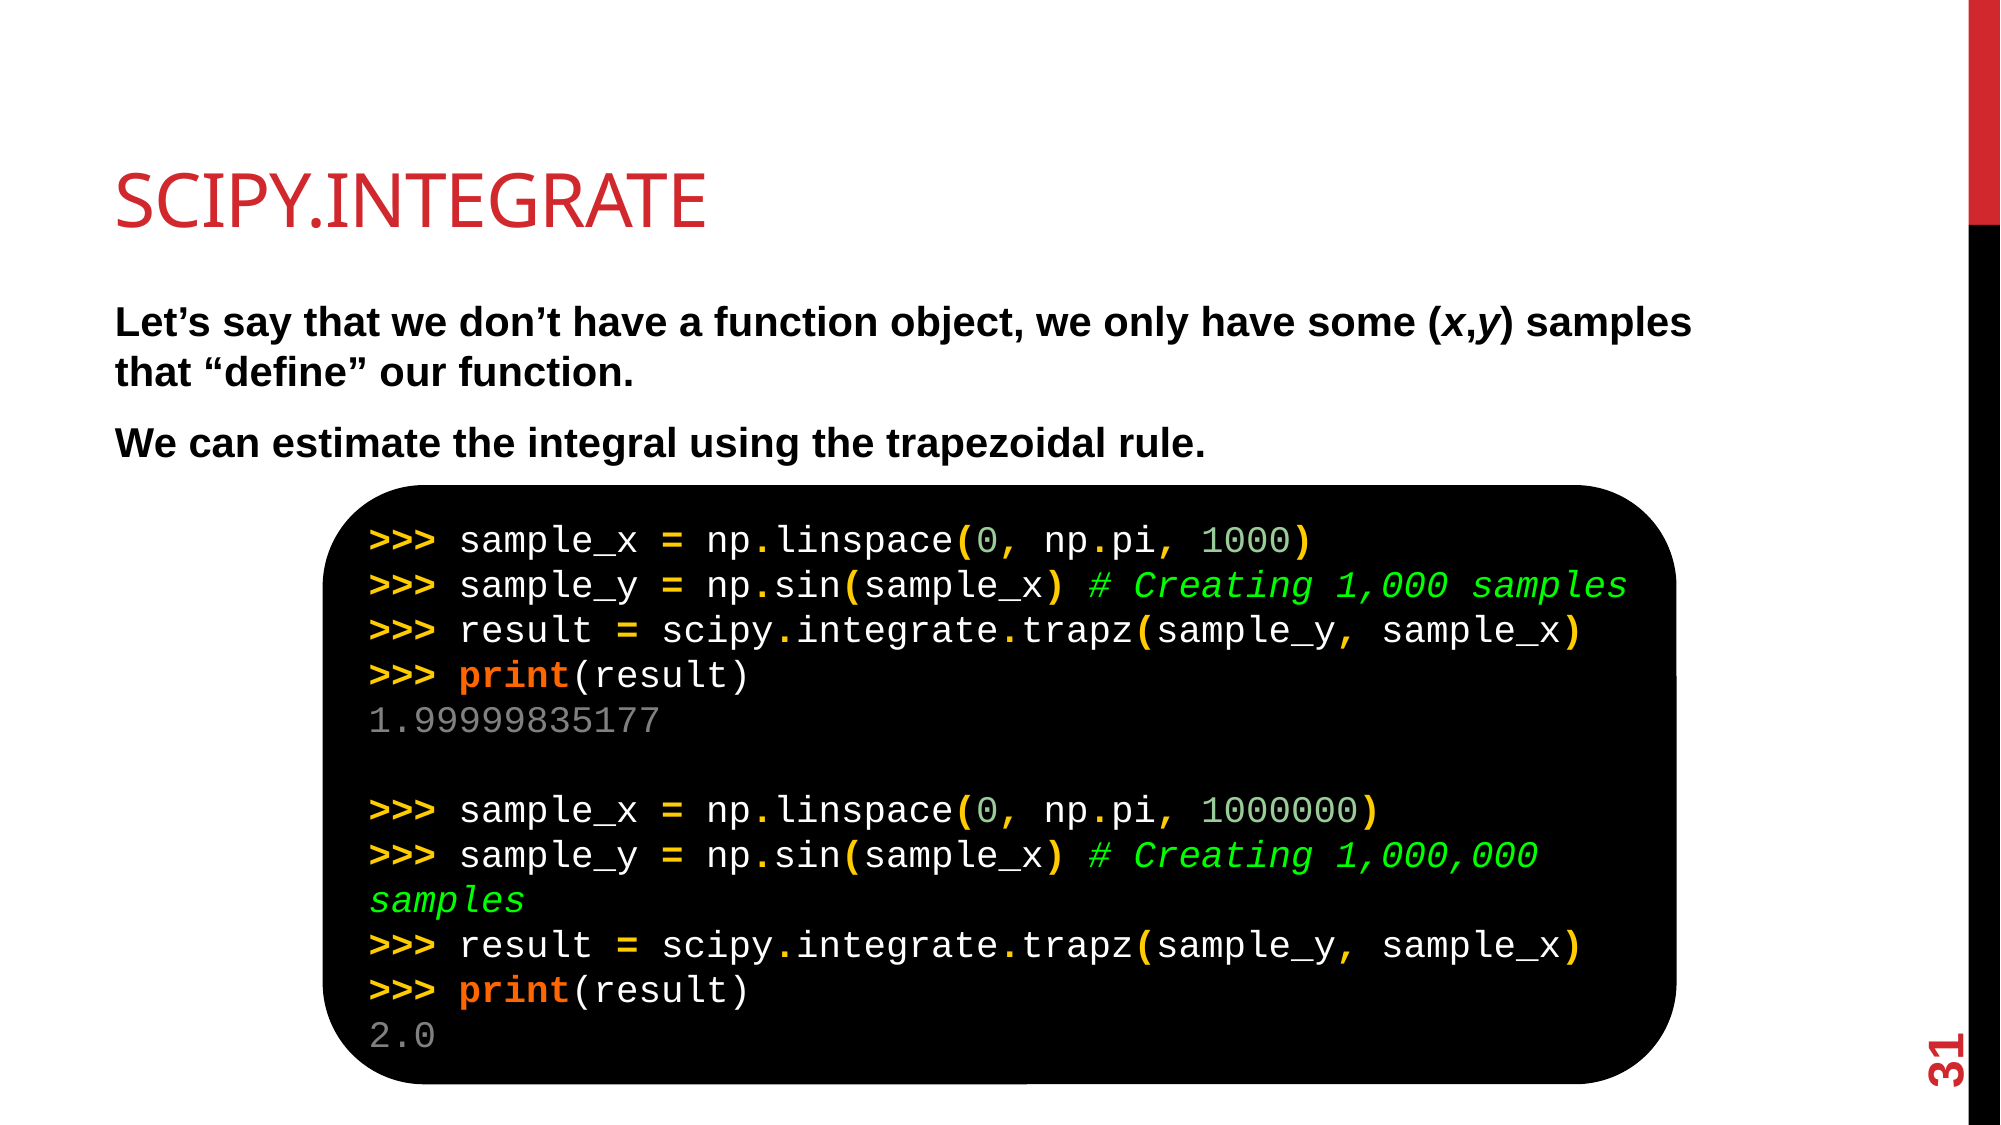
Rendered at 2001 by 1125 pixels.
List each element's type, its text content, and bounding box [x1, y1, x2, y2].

title Scipy.integrate [99, 25, 1367, 250]
text_box >>> sample_x = np.linspace(0, np.pi, 1000) >>> sample_y = np.sin(sample_x) # Creating 1,000 samples >>> result = scipy.integrate.trapz(sample_y, sample_x) >>> print(result) 1.99999835177 >>> sample_x = np.linspace(0, np.pi, 1000000) >>> sample_y = np.sin(sample_x) # Creating 1,000,000 samples >>> result = scipy.integrate.trapz(sample_y, sample_x) >>> print(result) 2.0 [322, 485, 1677, 1085]
list Let’s say that we don’t have a function object, we only have some (x,y) samples that “define” our function. We can estimate the integral using the trapezoidal rule. [99, 287, 1767, 1005]
slide_number 31 [1903, 887, 1984, 1104]
